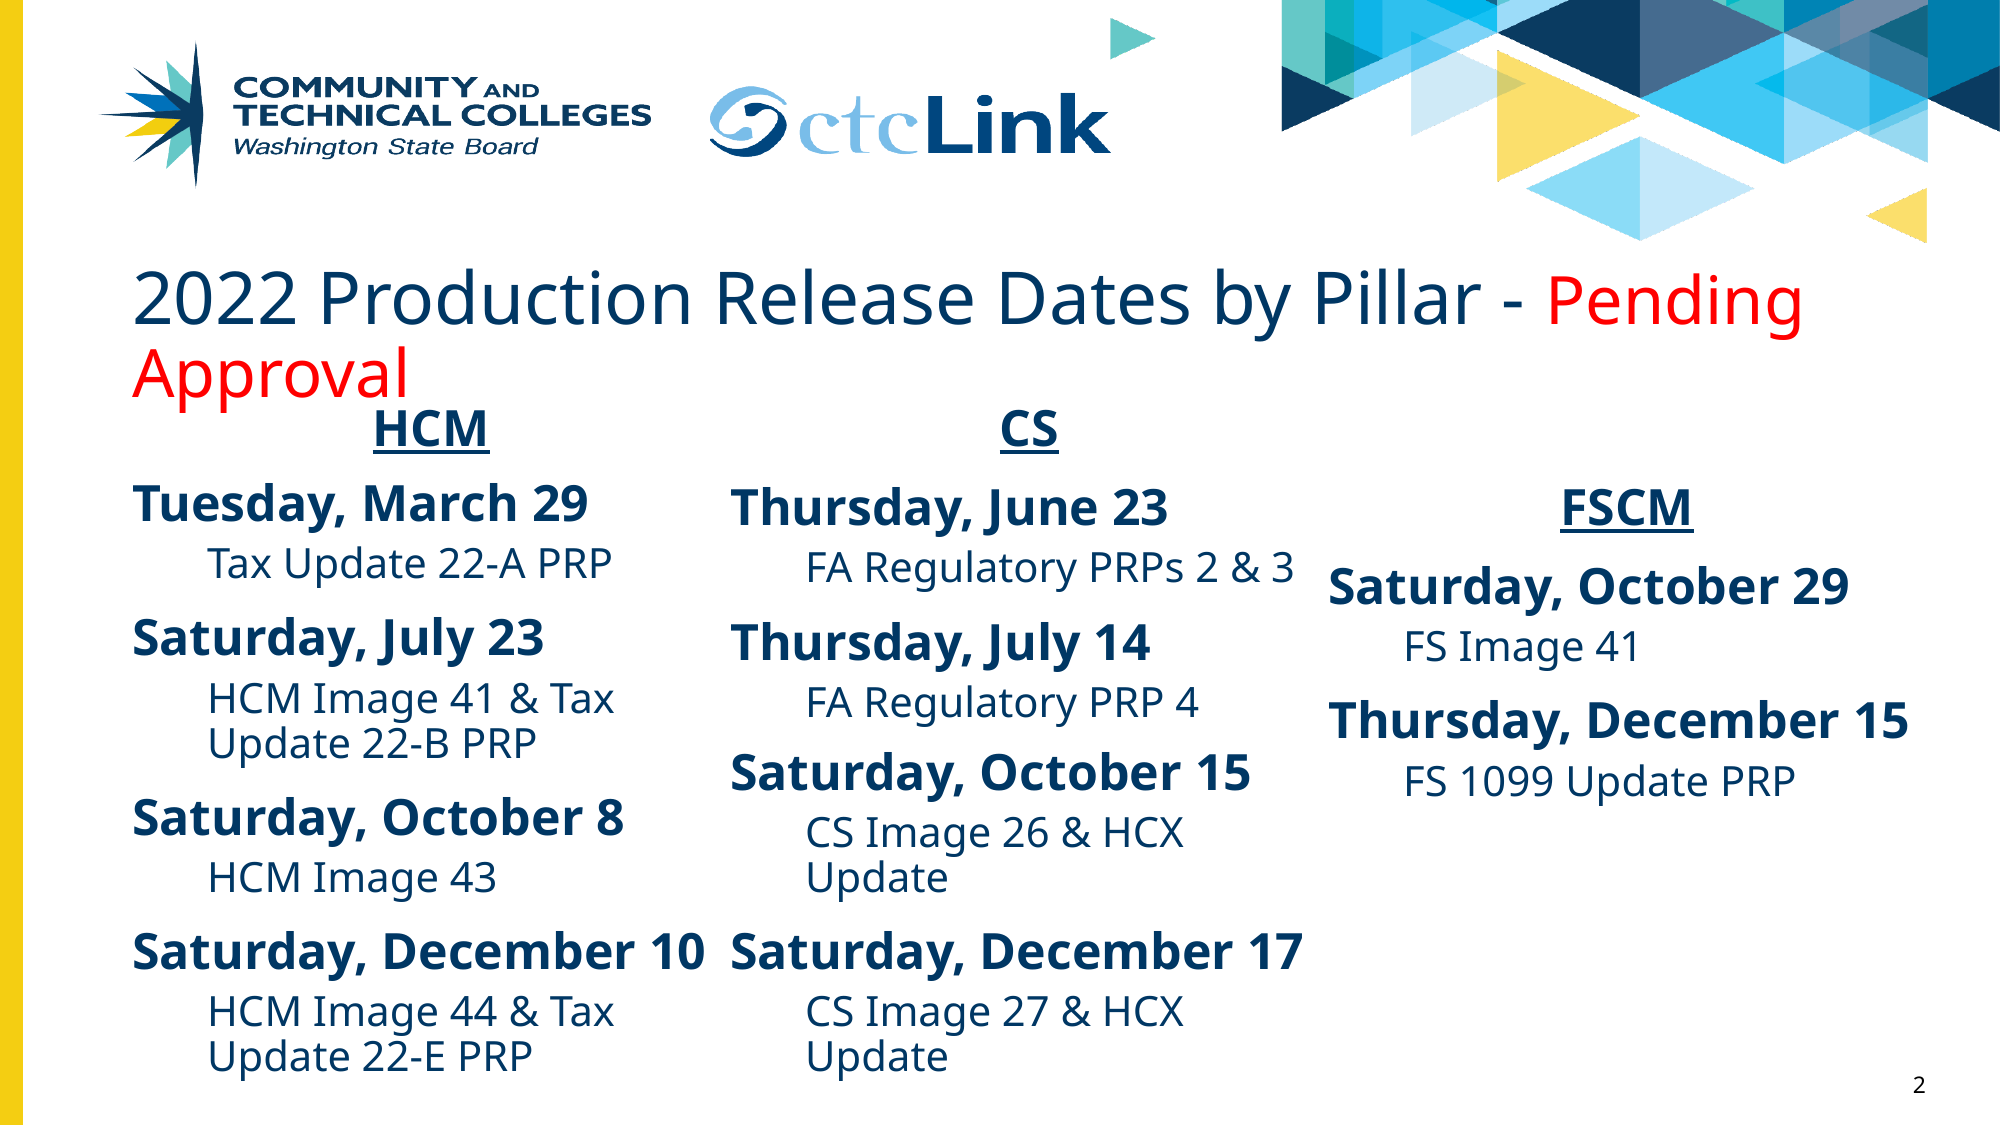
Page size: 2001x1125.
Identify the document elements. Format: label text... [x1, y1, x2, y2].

list HCM Tuesday, March 29 Tax Update 22-A PRP Saturday, July 23 HCM Image 41 & Tax Update 22-B PRP Saturday, October 8 HCM Image 43 Saturday, December 10 HCM Image 44 & Tax Update 22-E PRP CS Thursday, June 23 FA Regulatory PRPs 2 & 3 Thursday, July 14 FA Regulatory PRP 4 Saturday, October 15 CS Image 26 & HCX Update Saturday, December 17 CS Image 27 & HCX Update FSCM Saturday, October 29 FS Image 41 Thursday, December 15 FS 1099 Update PRP [117, 396, 1941, 1091]
slide_number 2 [1838, 1091, 1941, 1103]
title 2022 Production Release Dates by Pillar - Pending Approval [117, 254, 1983, 385]
picture [23, 0, 2000, 243]
